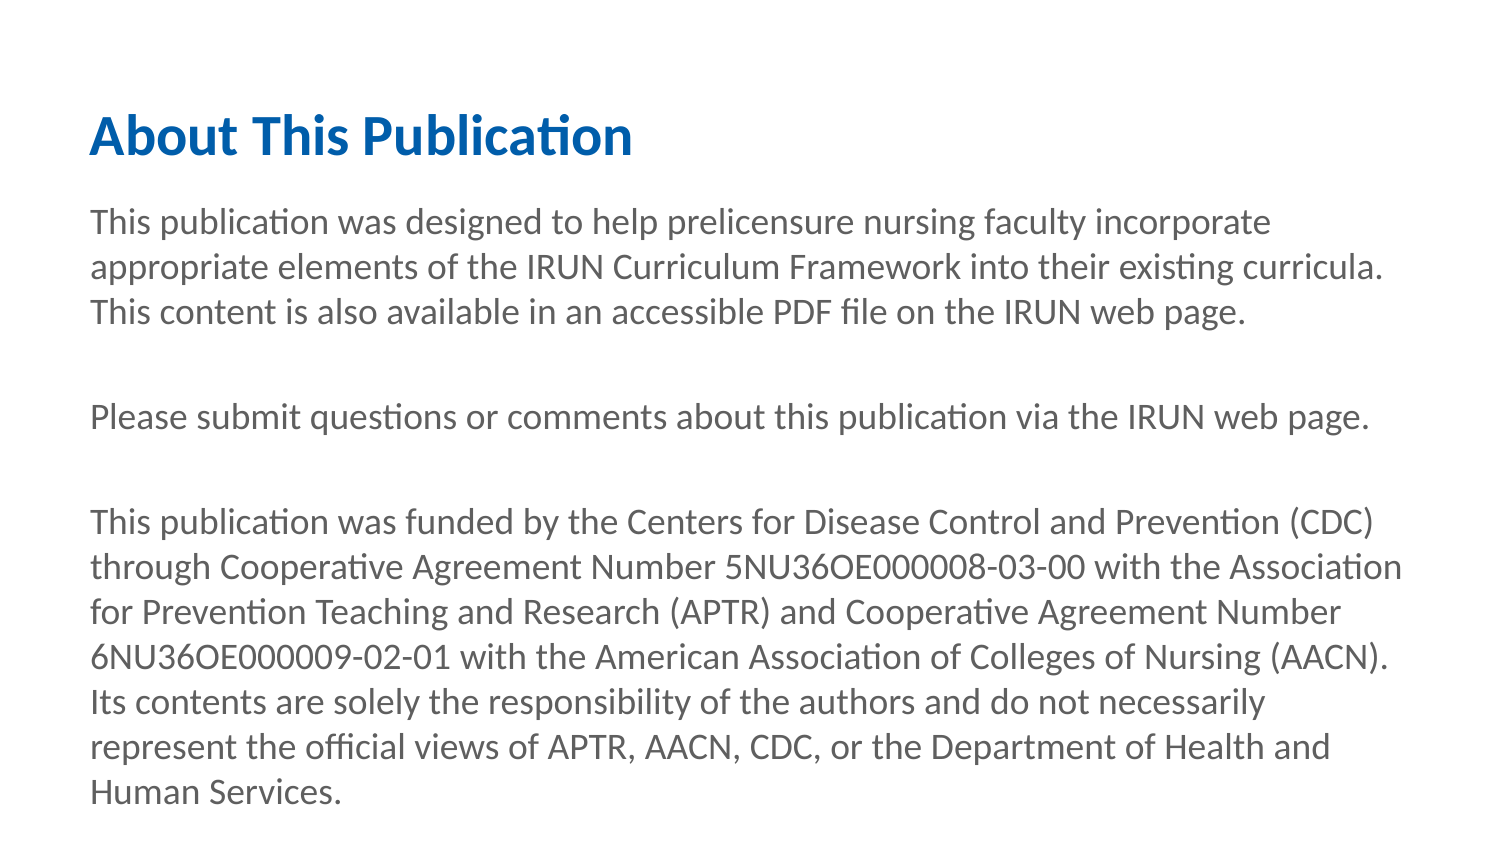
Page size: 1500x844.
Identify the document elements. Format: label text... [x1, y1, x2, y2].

title About This Publication [75, 33, 1425, 175]
list This publication was designed to help prelicensure nursing faculty incorporate appropriate elements of the IRUN Curriculum Framework into their existing curricula. This content is also available in an accessible PDF file on the IRUN web page. Please submit questions or comments about this publication via the IRUN web page. This publication was funded by the Centers for Disease Control and Prevention (CDC) through Cooperative Agreement Number 5NU36OE000008-03-00 with the Association for Prevention Teaching and Research (APTR) and Cooperative Agreement Number 6NU36OE000009-02-01 with the American Association of Colleges of Nursing (AACN). Its contents are solely the responsibility of the authors and do not necessarily represent the official views of APTR, AACN, CDC, or the Department of Health and Human Services. [75, 190, 1425, 739]
